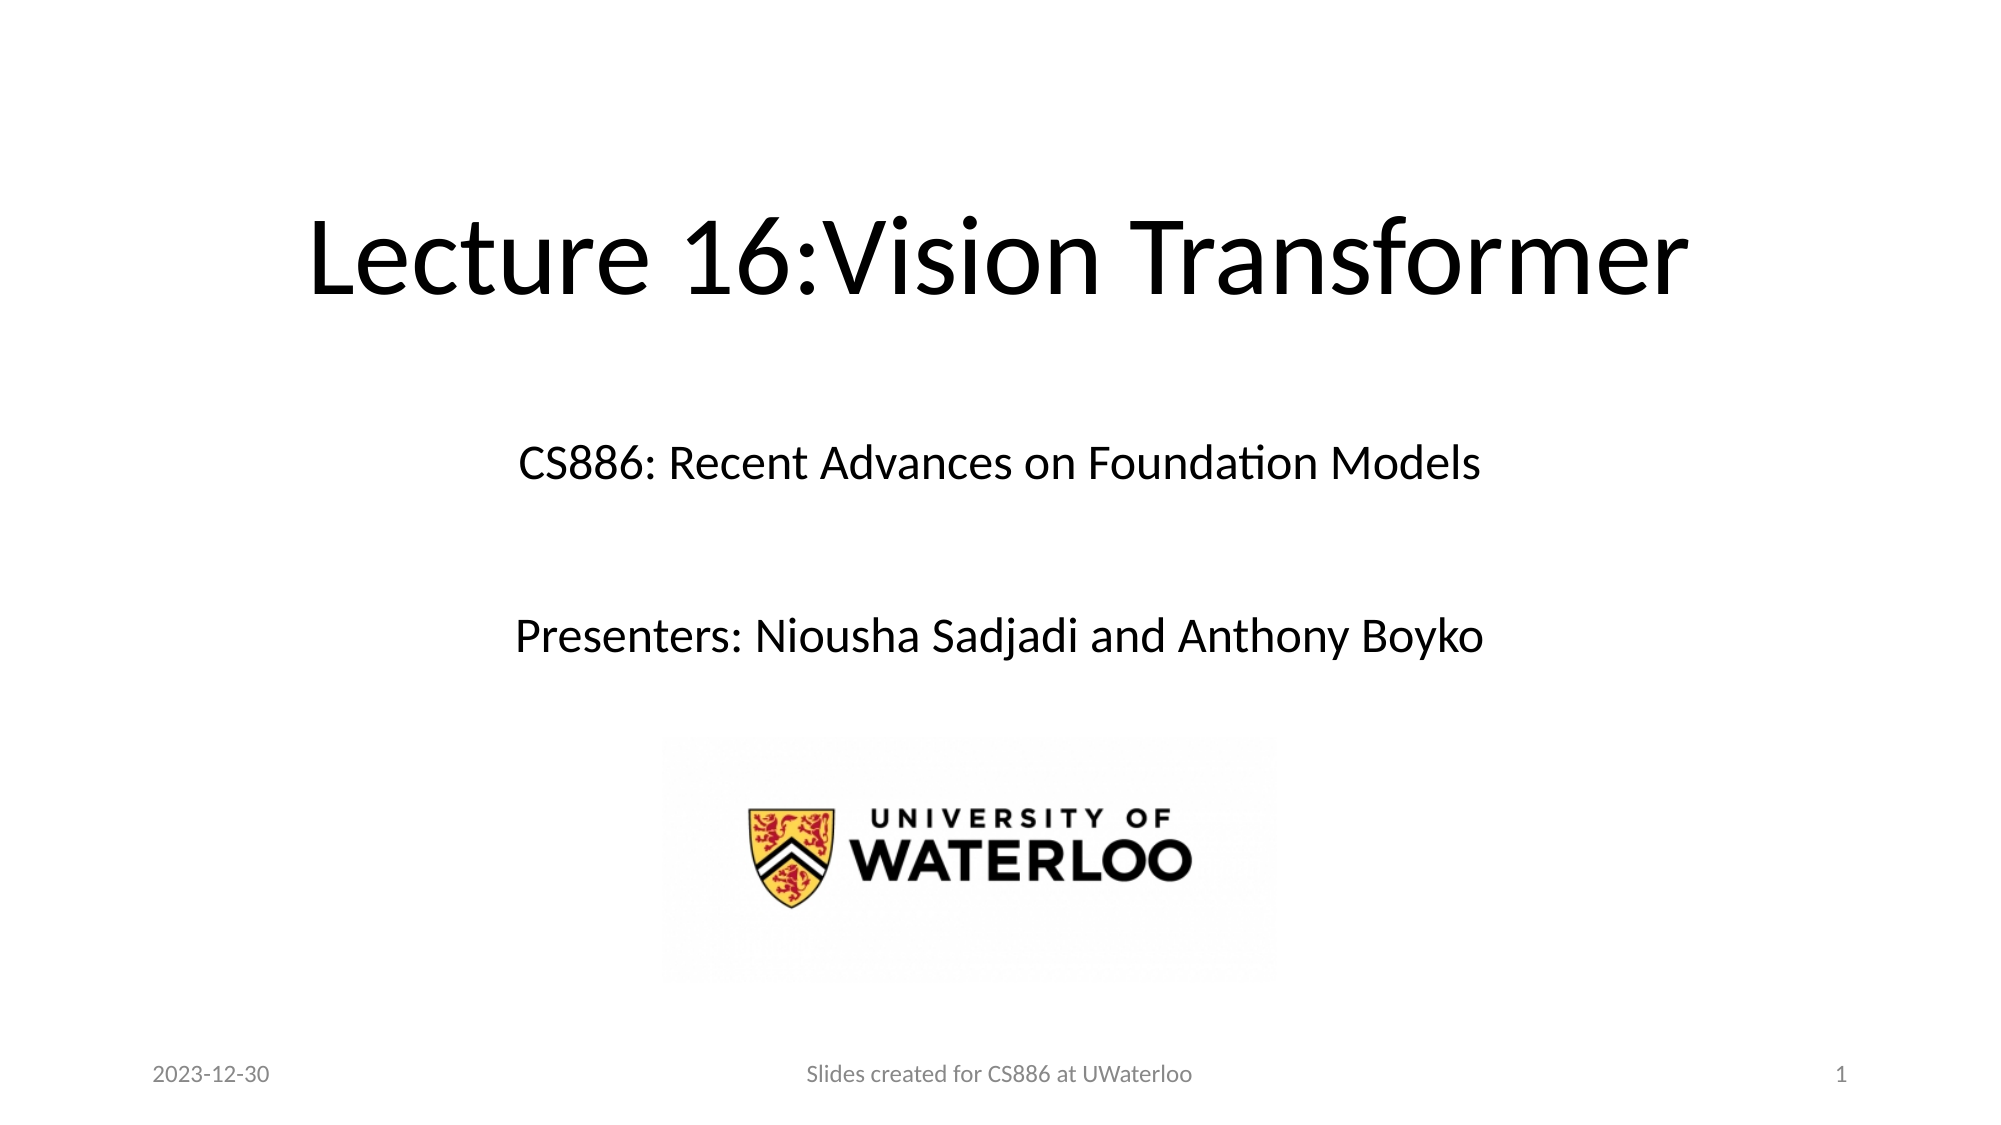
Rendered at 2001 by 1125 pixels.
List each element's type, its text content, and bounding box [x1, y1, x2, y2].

picture [662, 737, 1277, 983]
slide_number 1 [1412, 1042, 1863, 1103]
subtitle Presenters: Niousha Sadjadi and Anthony Boyko [249, 601, 1750, 711]
footer Slides created for CS886 at UWaterloo [662, 1042, 1338, 1103]
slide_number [137, 1042, 588, 1103]
title Lecture 16:Vision Transformer [249, 83, 1750, 327]
